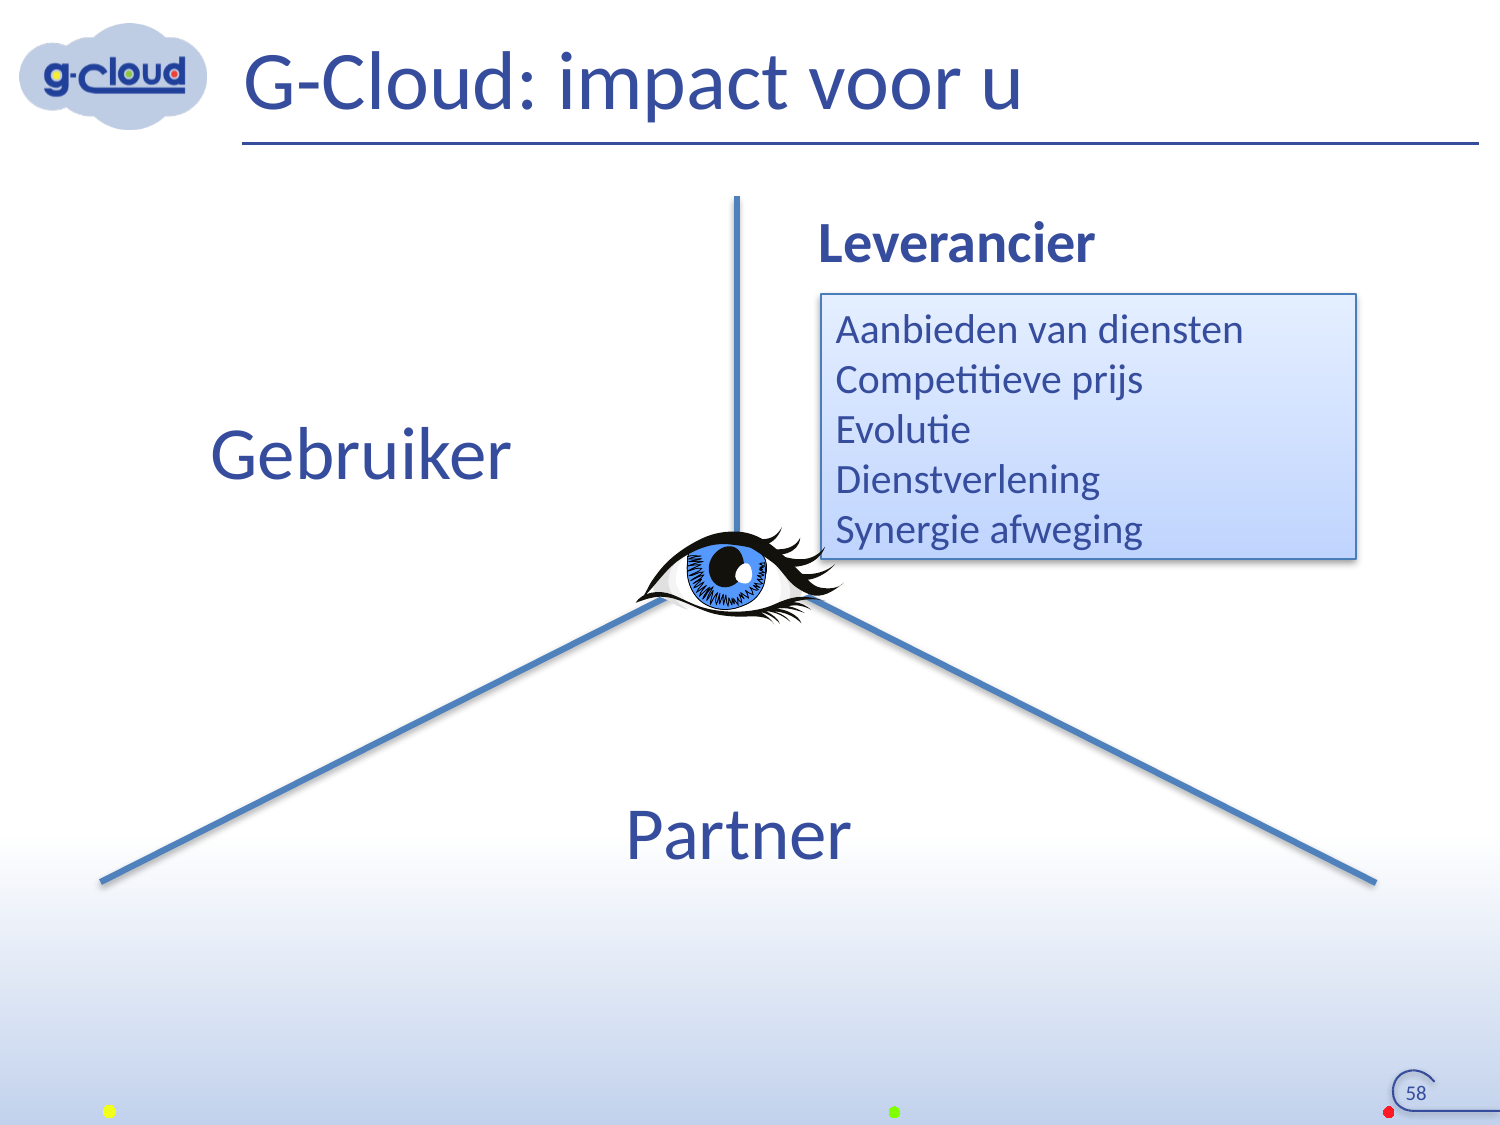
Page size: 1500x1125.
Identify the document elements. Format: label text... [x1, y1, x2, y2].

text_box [742, 562, 1377, 884]
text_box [100, 561, 737, 883]
picture [635, 526, 845, 633]
text_box Leverancier [803, 196, 1112, 281]
text_box Gebruiker [196, 397, 529, 502]
title G-Cloud: impact voor u [243, 22, 1480, 131]
text_box Aanbieden van diensten Competitieve prijs Evolutie Dienstverlening Synergie afweging [820, 293, 1357, 560]
picture [19, 23, 207, 130]
slide_number 58 [1372, 1072, 1452, 1108]
